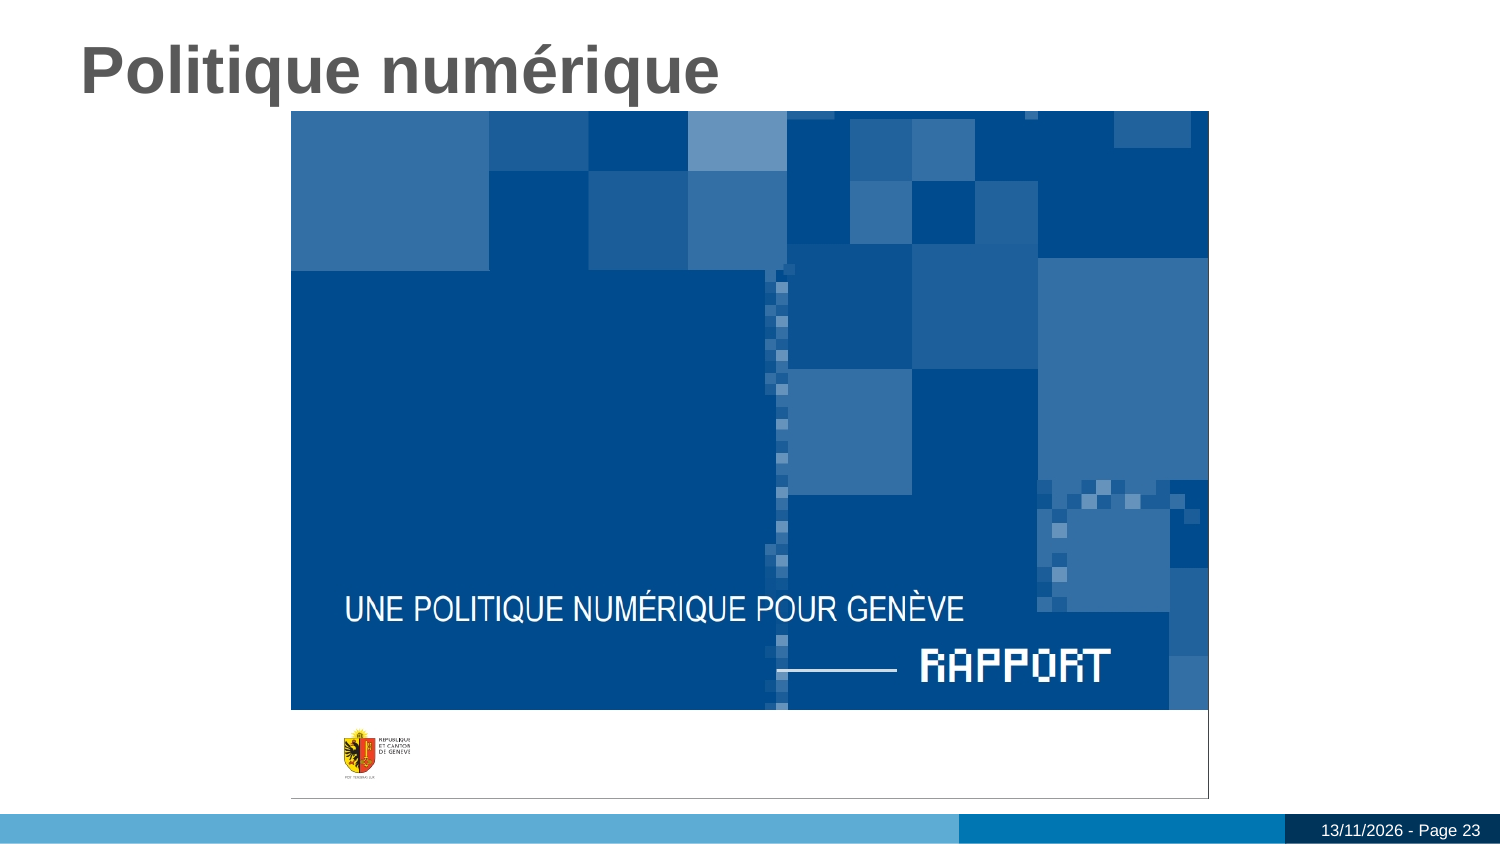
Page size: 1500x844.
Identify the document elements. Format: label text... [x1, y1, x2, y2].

picture [290, 111, 1209, 799]
title Politique numérique [65, 35, 1465, 99]
